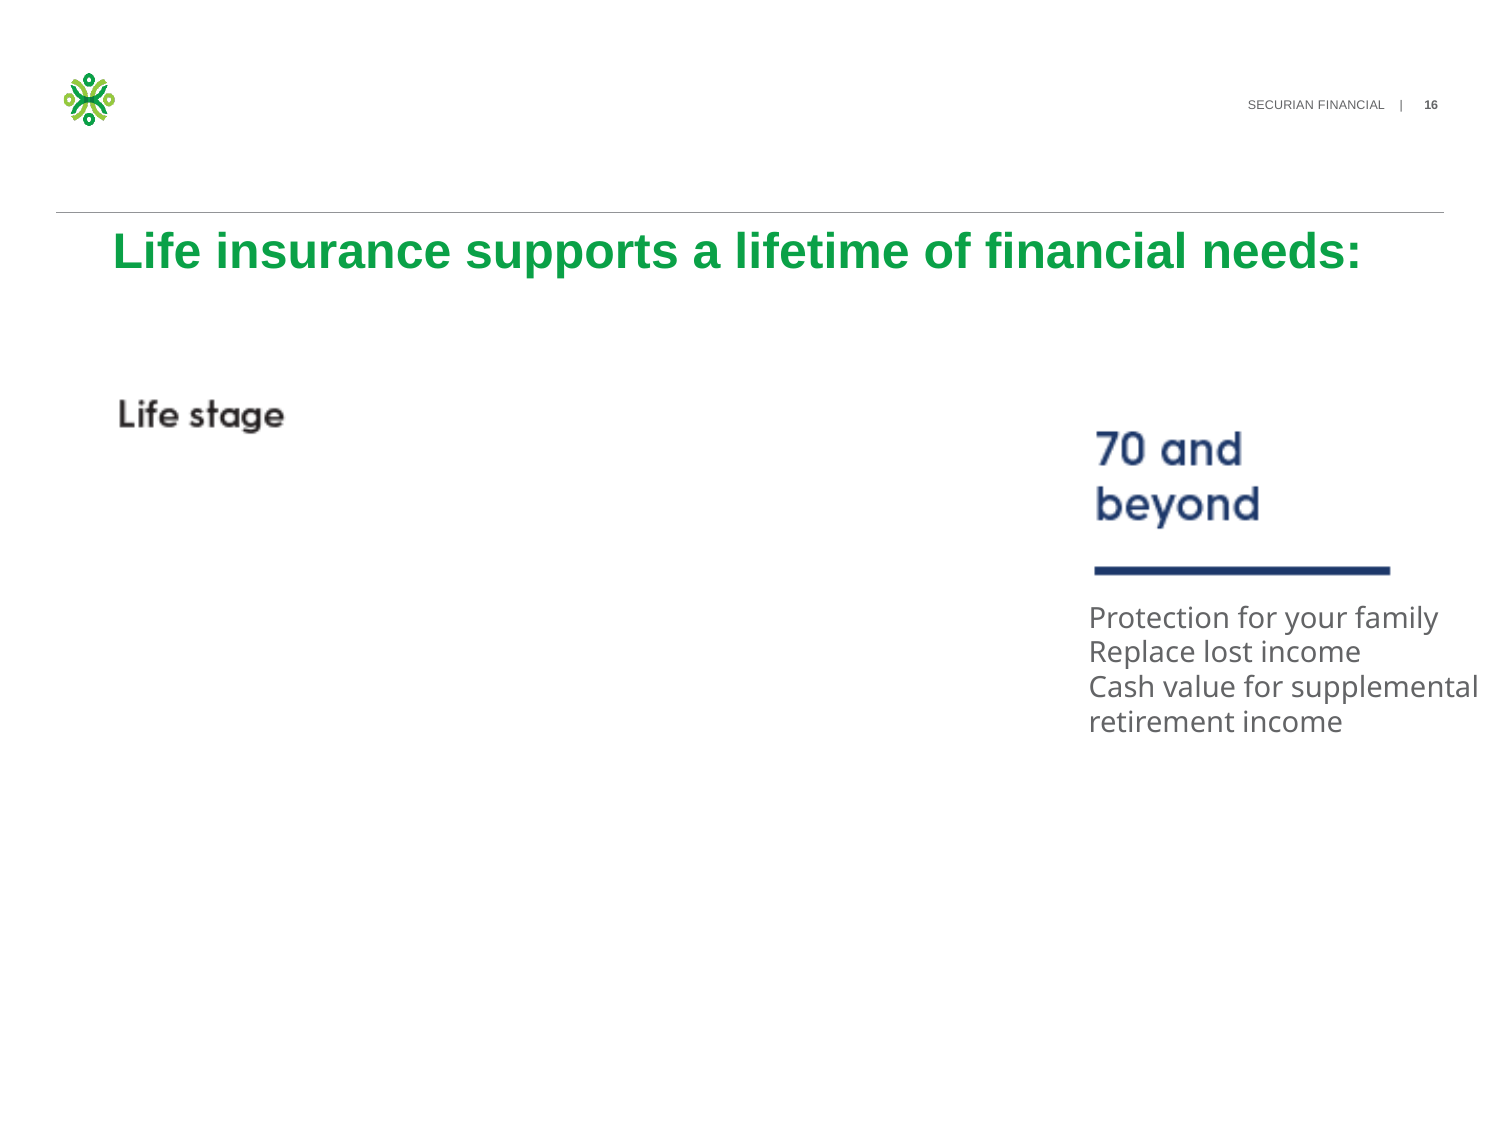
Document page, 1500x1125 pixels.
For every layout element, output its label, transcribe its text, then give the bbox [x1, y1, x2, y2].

text_box Protection for your family Replace lost income Cash value for supplemental retirement income [1073, 591, 1500, 747]
title Life insurance supports a lifetime of financial needs: [112, 237, 1388, 395]
picture [104, 394, 421, 450]
picture [1073, 394, 1394, 580]
picture [63, 73, 119, 136]
